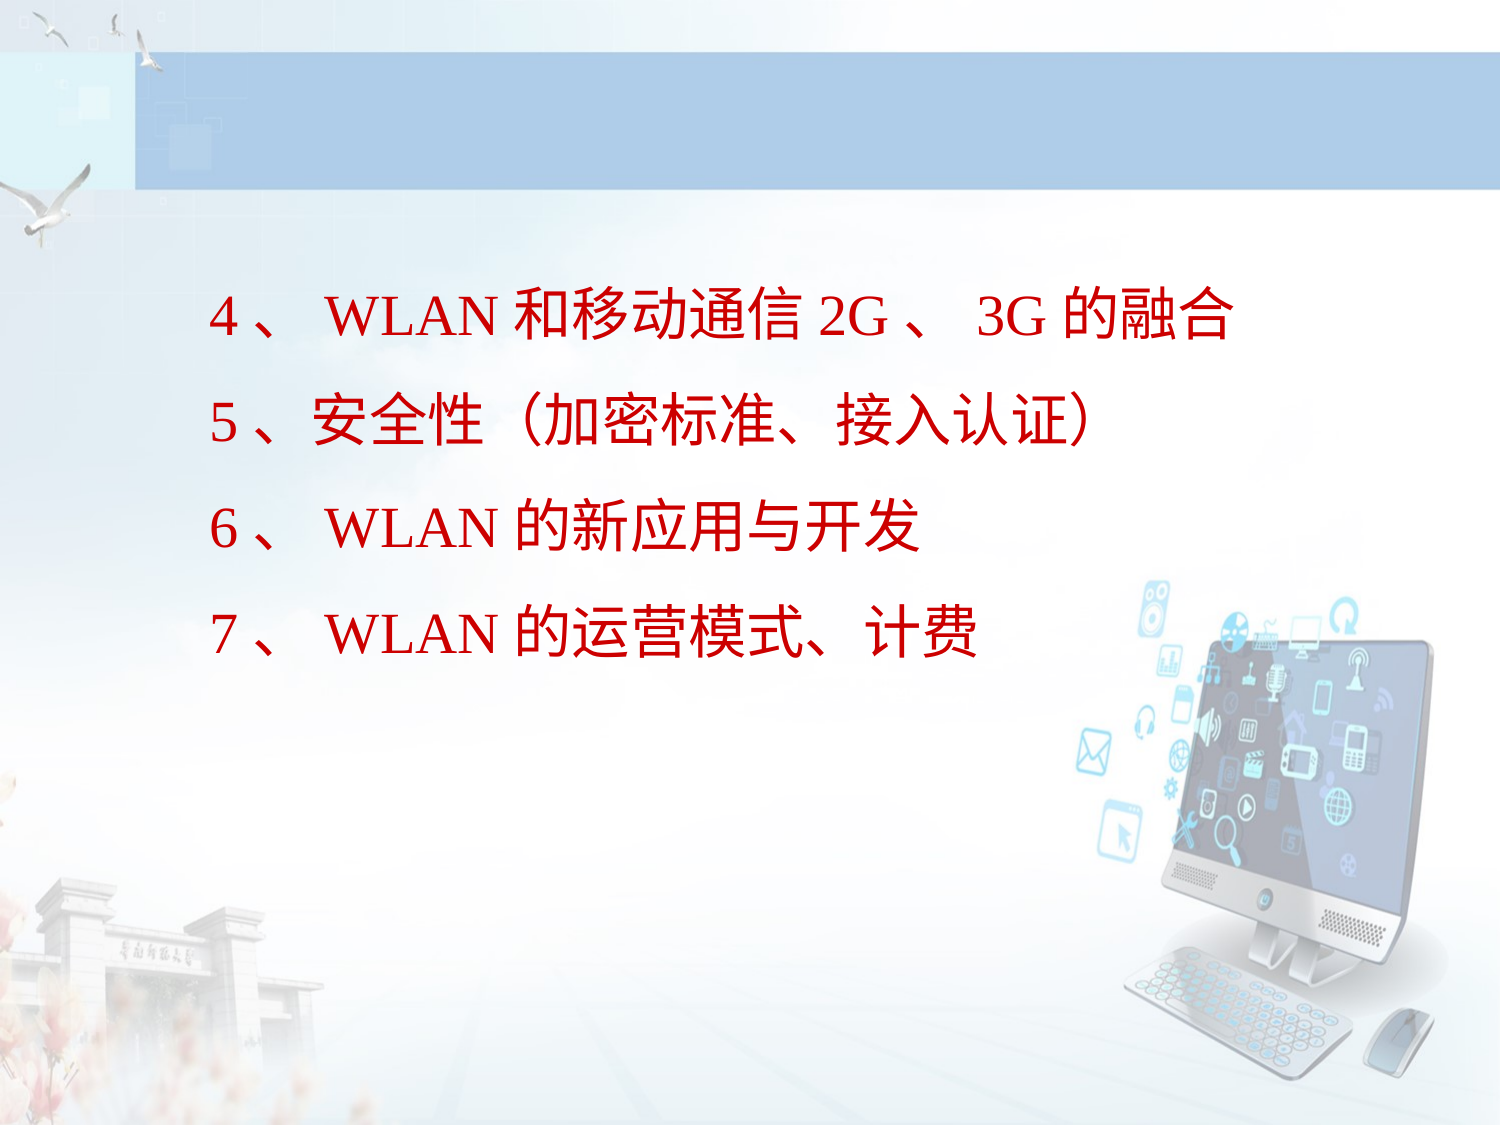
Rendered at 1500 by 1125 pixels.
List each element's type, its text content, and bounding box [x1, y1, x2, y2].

text_box 4、WLAN和移动通信2G、3G的融合 [194, 255, 1283, 354]
picture [0, 0, 1500, 1125]
text_box 7、WLAN的运营模式、计费 [194, 574, 1370, 673]
text_box 5、安全性（加密标准、接入认证） [194, 361, 1370, 461]
text_box 6、WLAN的新应用与开发 [194, 467, 1370, 567]
